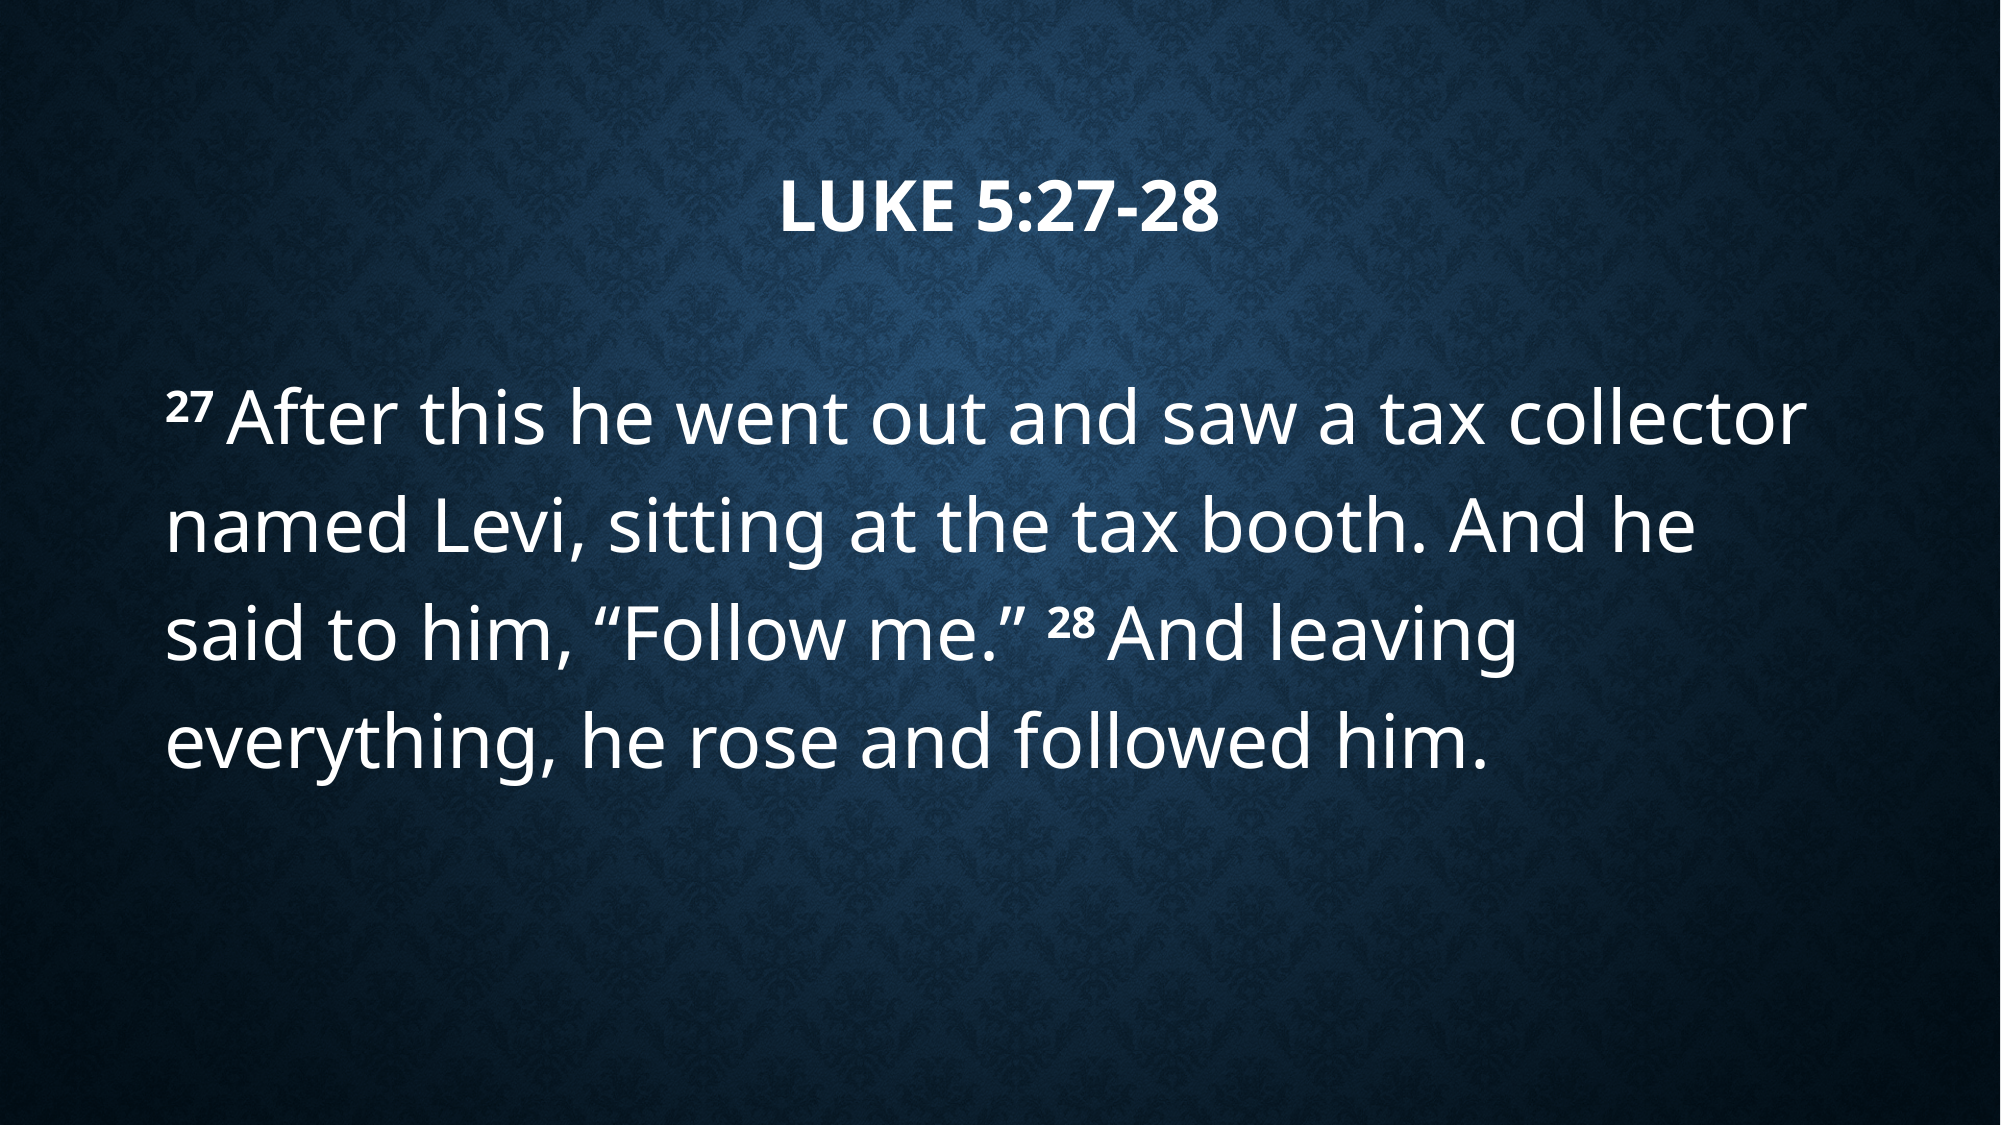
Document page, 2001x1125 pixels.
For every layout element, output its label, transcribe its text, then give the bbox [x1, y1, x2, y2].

title Luke 5:27-28 [149, 99, 1849, 318]
list 27 After this he went out and saw a tax collector named Levi, sitting at the tax booth. And he said to him, “Follow me.” 28 And leaving everything, he rose and followed him. [149, 343, 1849, 950]
